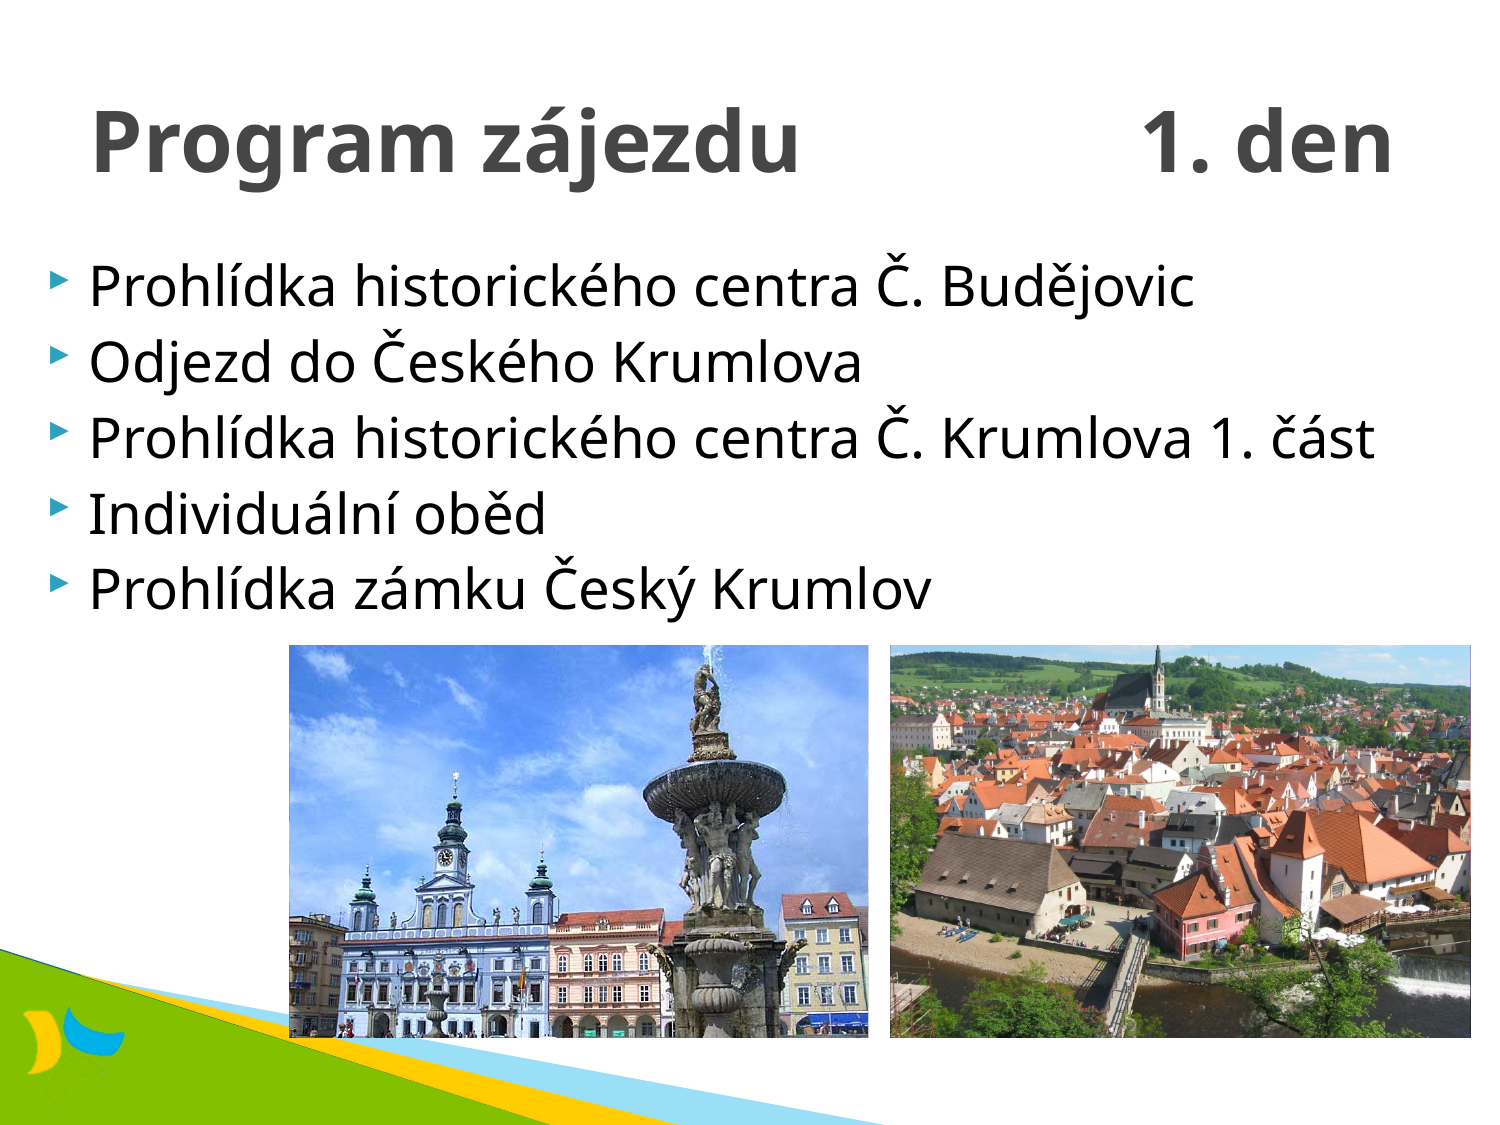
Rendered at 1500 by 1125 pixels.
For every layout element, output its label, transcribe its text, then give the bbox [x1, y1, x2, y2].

picture [890, 644, 1471, 1038]
list Prohlídka historického centra Č. Budějovic Odjezd do Českého Krumlova Prohlídka historického centra Č. Krumlova 1. část Individuální oběd Prohlídka zámku Český Krumlov [29, 243, 1471, 986]
picture [288, 644, 869, 1038]
title Program zájezdu 1. den [75, 45, 1425, 233]
picture [17, 997, 130, 1118]
